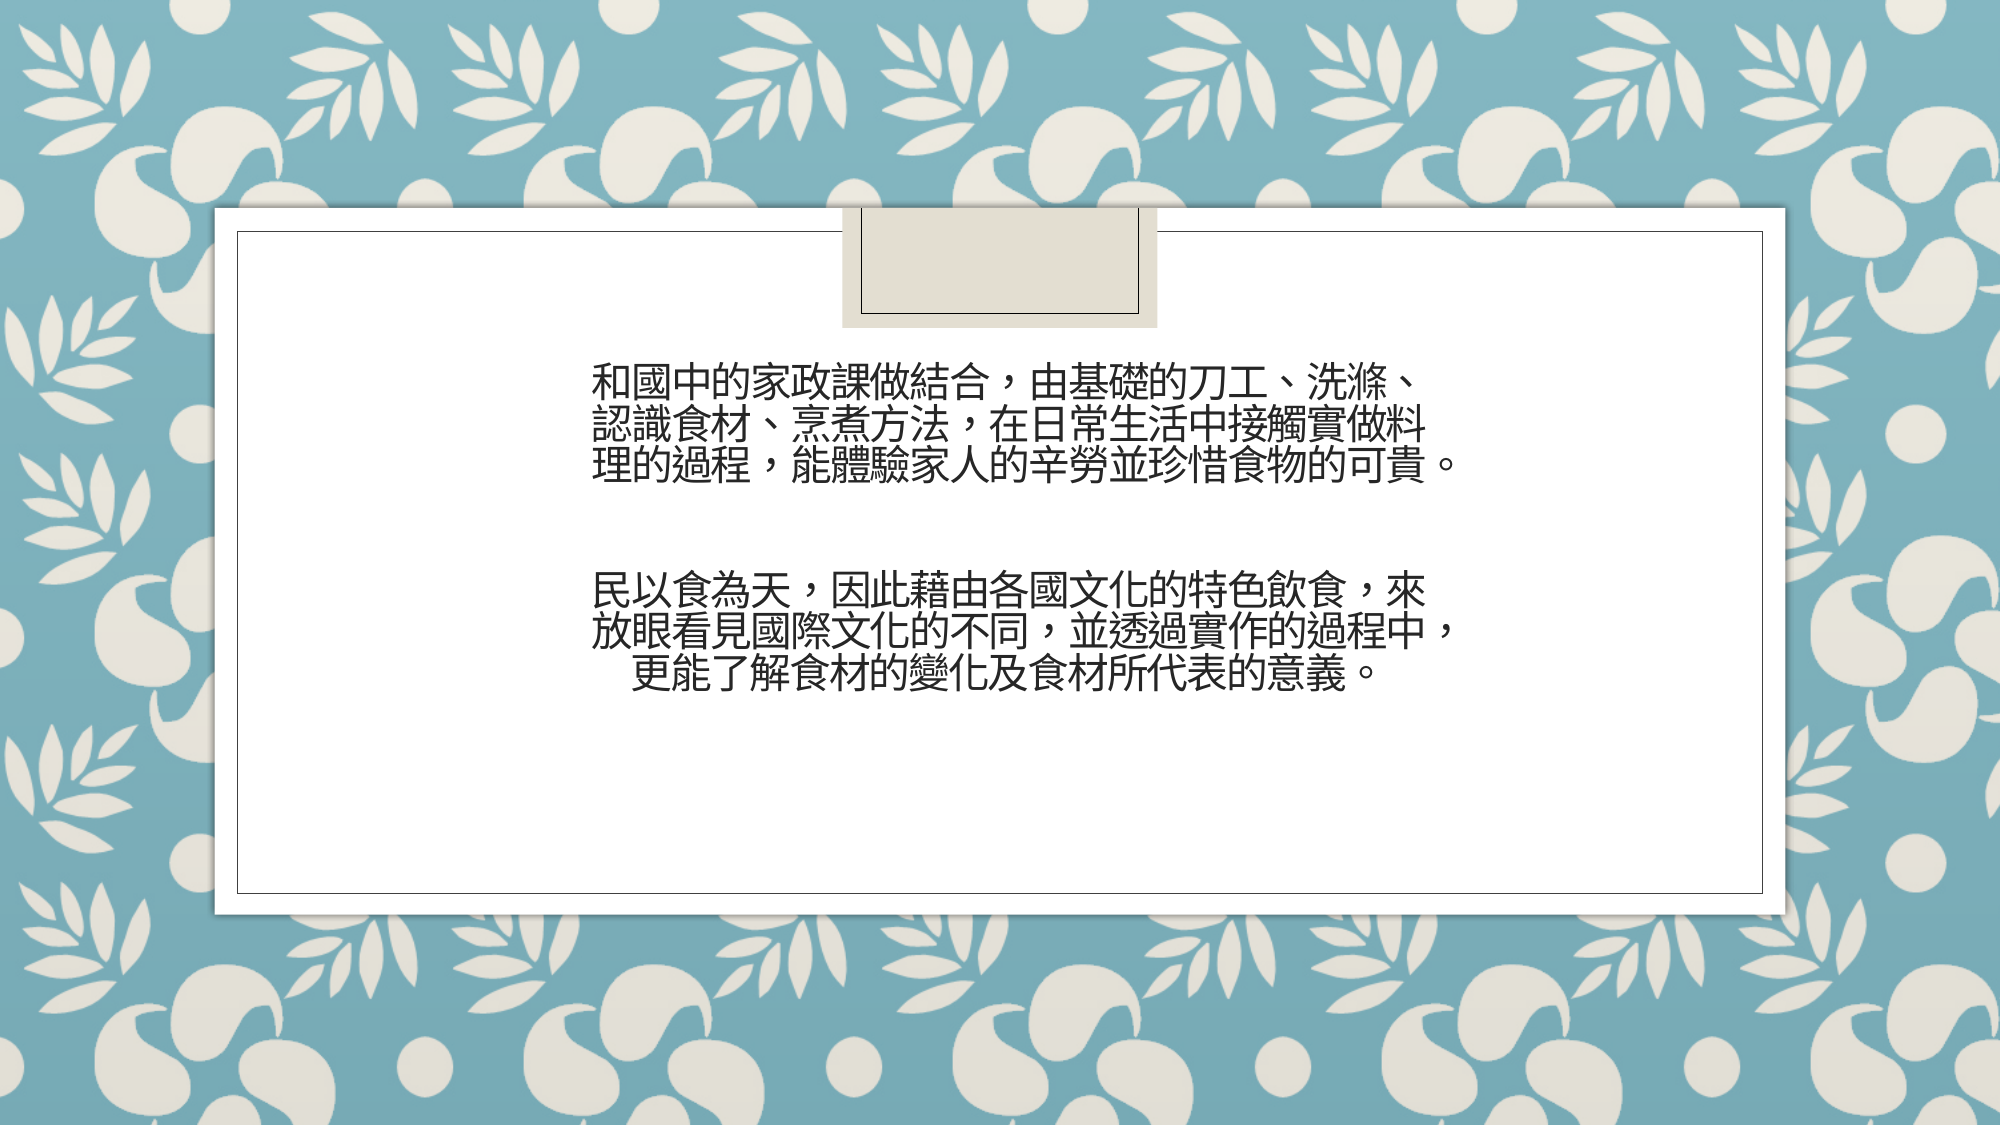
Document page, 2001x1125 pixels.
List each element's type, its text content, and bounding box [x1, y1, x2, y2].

title 和國中的家政課做結合，由基礎的刀工、洗滌、認識食材、烹煮方法，在日常生活中接觸實做料理的過程，能體驗家人的辛勞並珍惜食物的可貴。 民以食為天，因此藉由各國文化的特色飲食，來放眼看見國際文化的不同，並透過實作的過程中，更能了解食材的變化及食材所代表的意義。 [561, 343, 1456, 769]
